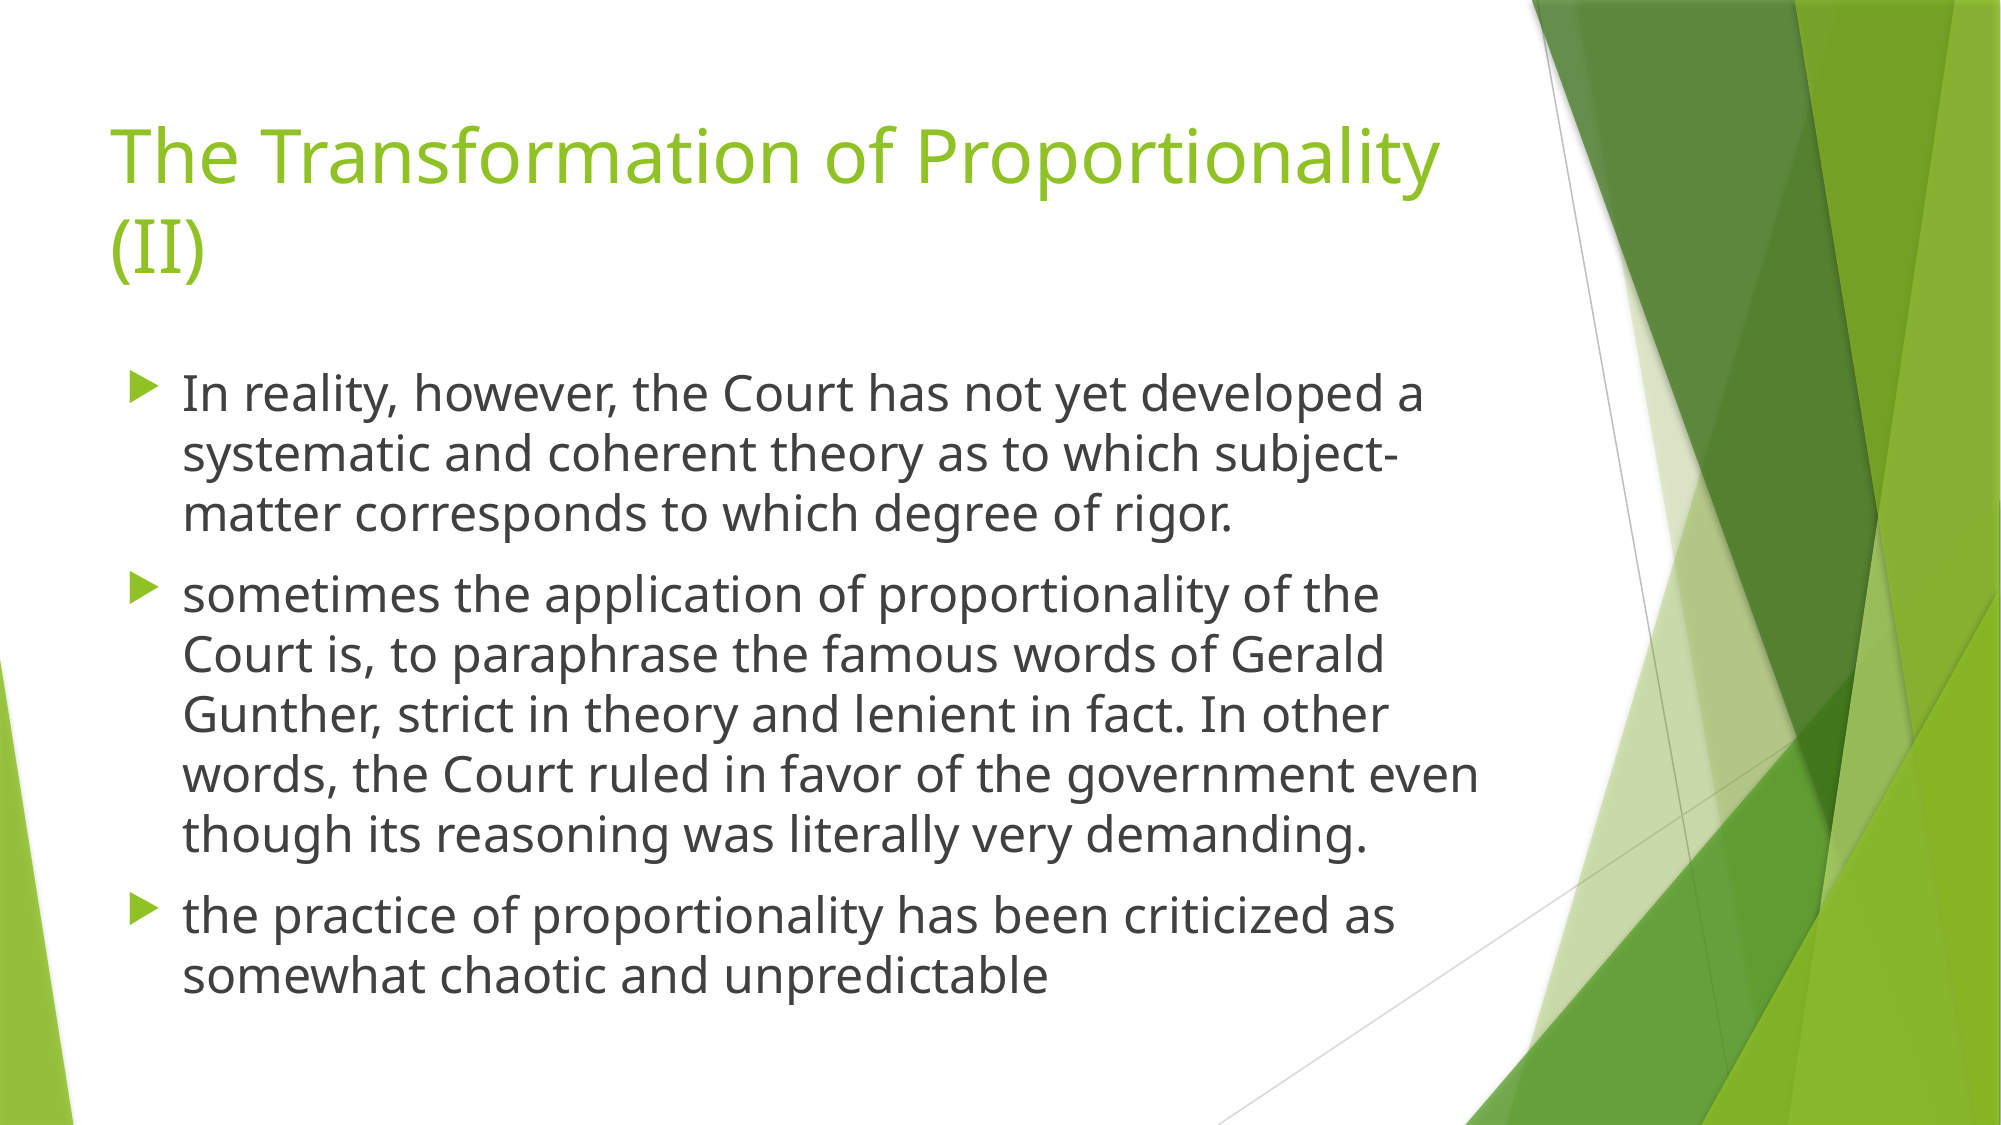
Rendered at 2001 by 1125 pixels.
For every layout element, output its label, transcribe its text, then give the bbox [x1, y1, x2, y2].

title The Transformation of Proportionality (II) [95, 101, 1538, 318]
list In reality, however, the Court has not yet developed a systematic and coherent theory as to which subject-matter corresponds to which degree of rigor. sometimes the application of proportionality of the Court is, to paraphrase the famous words of Gerald Gunther, strict in theory and lenient in fact. In other words, the Court ruled in favor of the government even though its reasoning was literally very demanding. the practice of proportionality has been criticized as somewhat chaotic and unpredictable [111, 354, 1522, 992]
